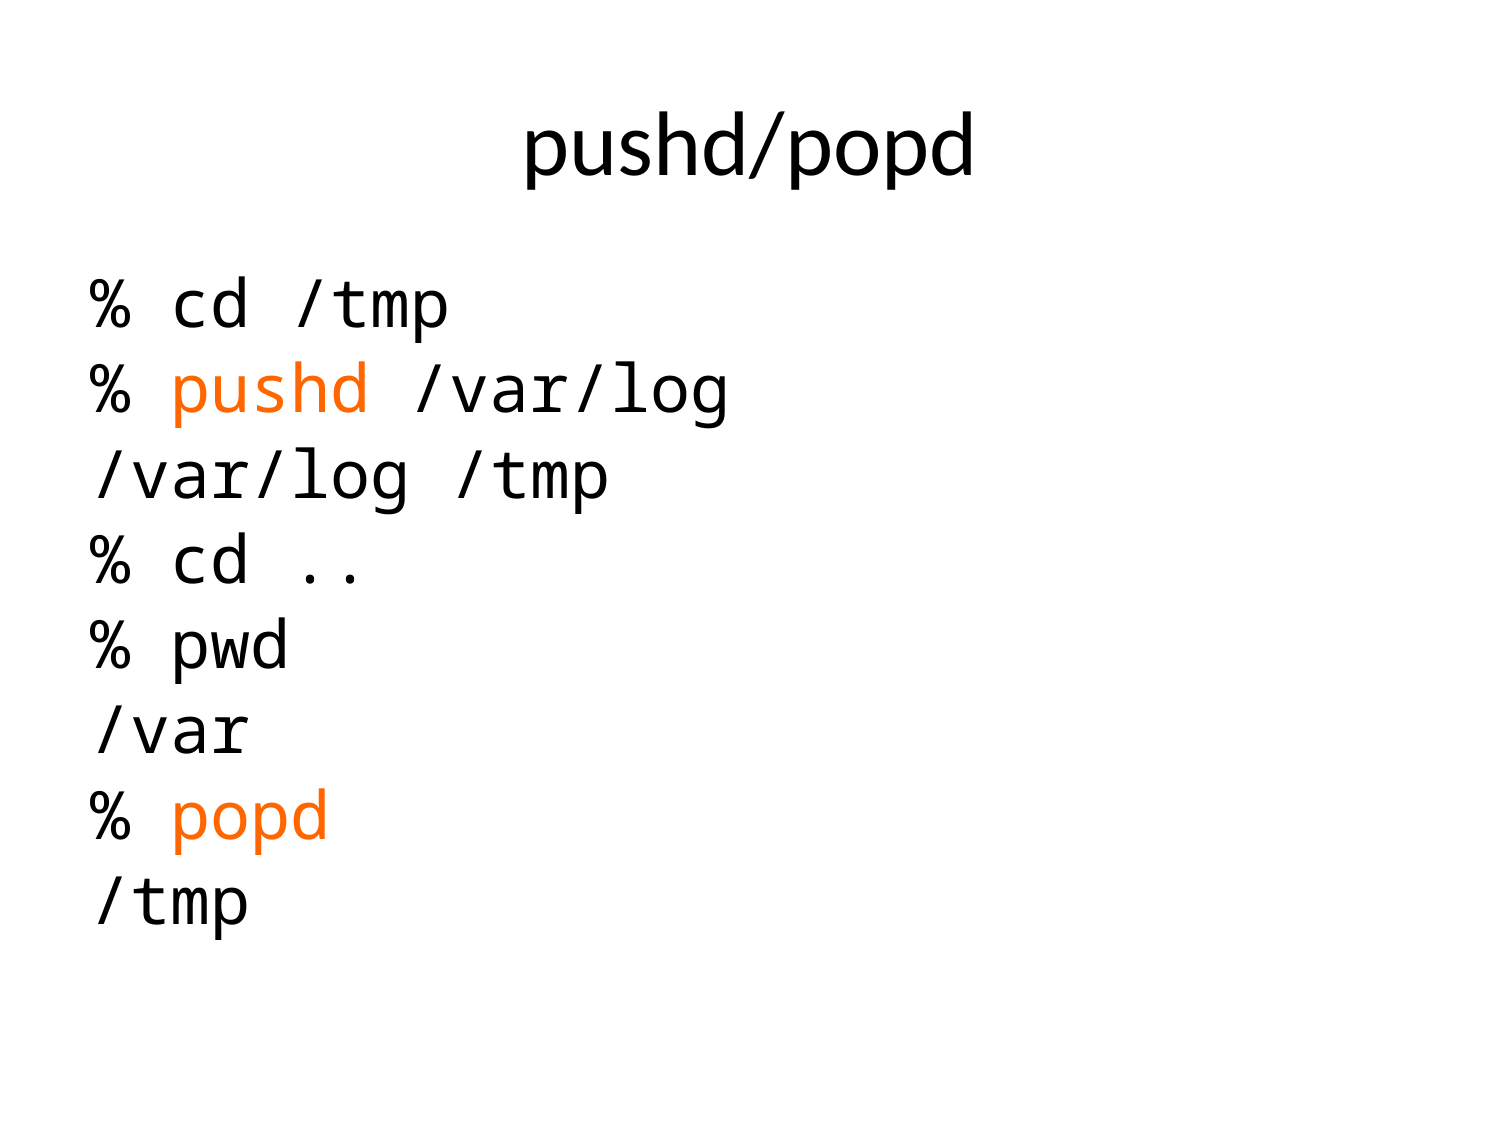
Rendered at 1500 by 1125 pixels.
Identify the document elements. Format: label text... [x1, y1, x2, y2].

title pushd/popd [75, 45, 1425, 233]
list % cd /tmp % pushd /var/log /var/log /tmp % cd .. % pwd /var % popd /tmp [75, 262, 1425, 1005]
